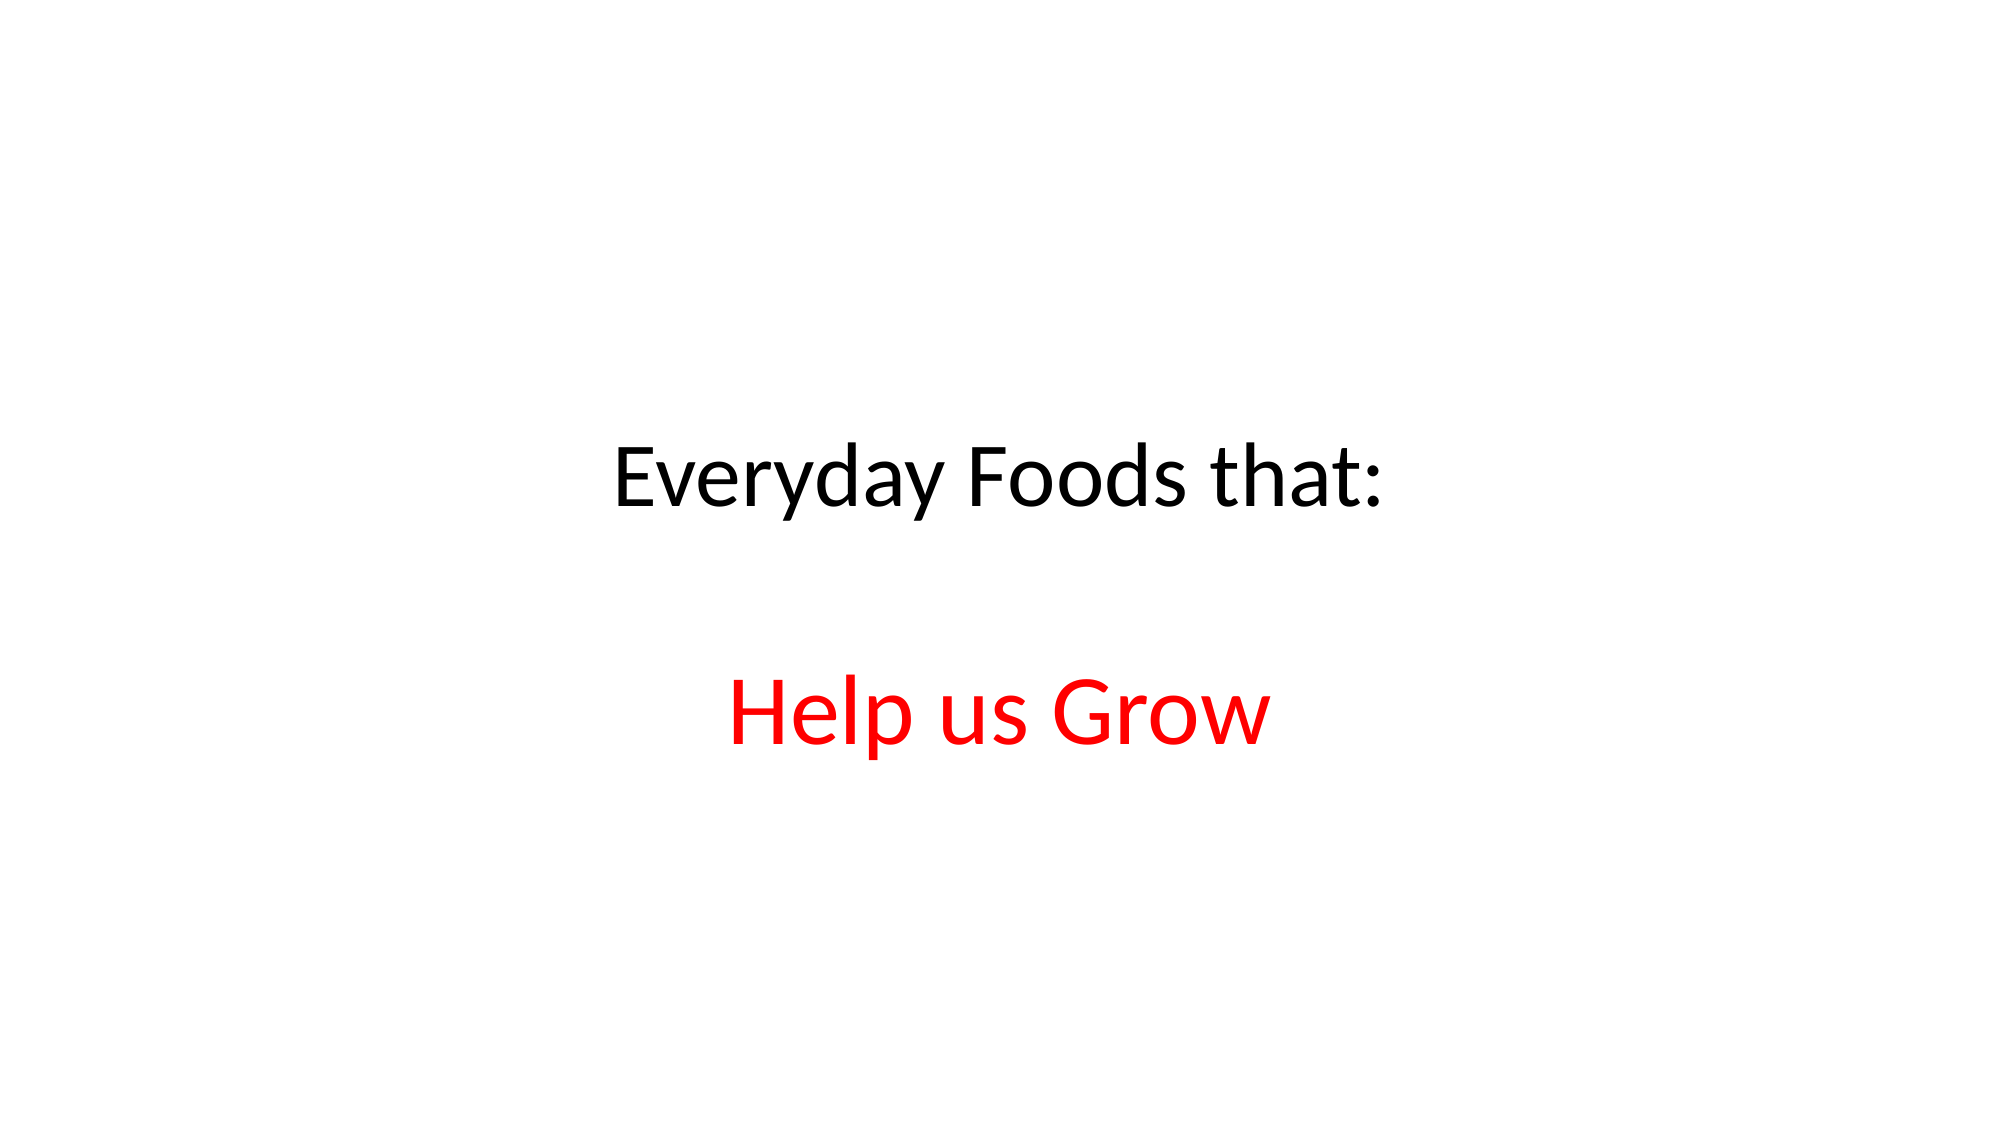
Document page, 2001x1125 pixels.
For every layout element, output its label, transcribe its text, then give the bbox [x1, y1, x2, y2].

title Everyday Foods that: [150, 349, 1850, 591]
subtitle Help us Grow [300, 637, 1700, 925]
